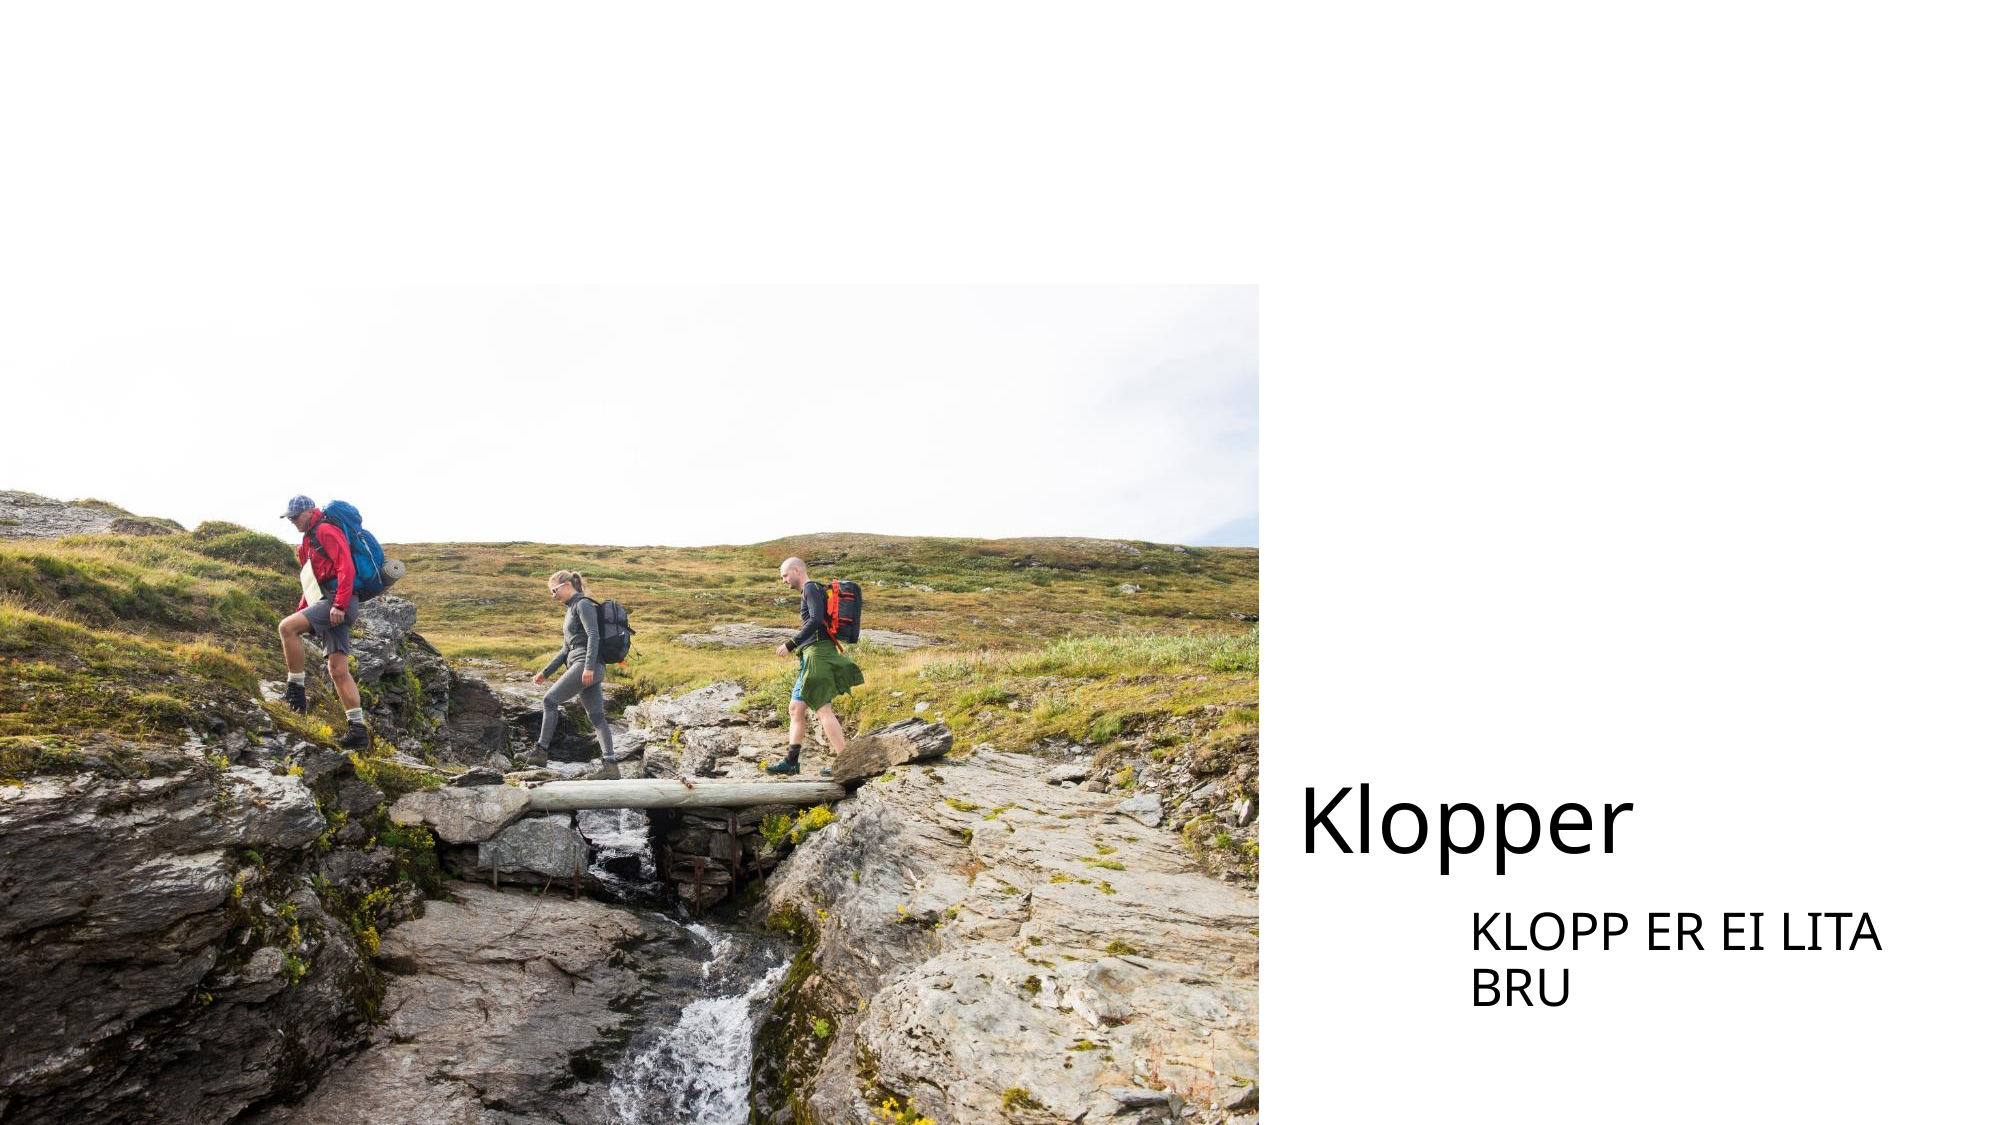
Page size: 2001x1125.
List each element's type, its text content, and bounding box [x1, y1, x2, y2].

picture [0, 284, 1259, 1125]
title KLOPP ER EI LITA BRU [1454, 852, 2000, 1071]
text_box Klopper [1282, 715, 1883, 933]
